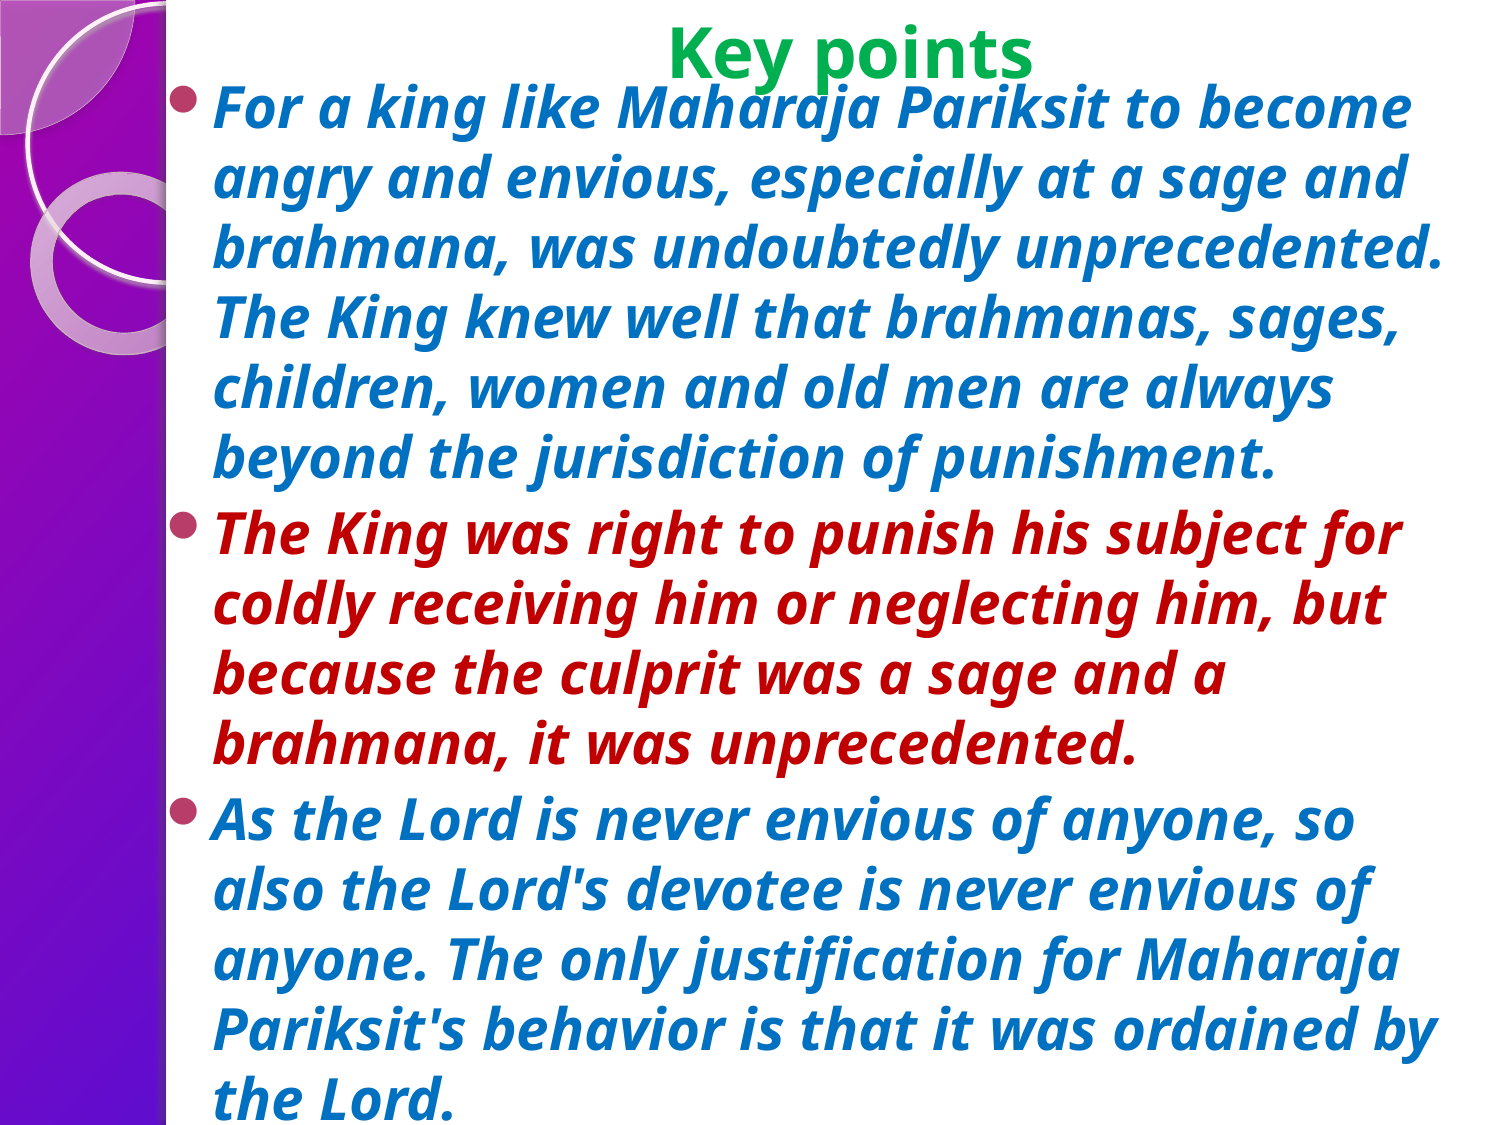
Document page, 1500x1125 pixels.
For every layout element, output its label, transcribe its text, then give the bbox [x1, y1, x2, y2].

title Key points [235, 0, 1466, 62]
list For a king like Maharaja Pariksit to become angry and envious, especially at a sage and brahmana, was undoubtedly unprecedented. The King knew well that brahmanas, sages, children, women and old men are always beyond the jurisdiction of punishment. The King was right to punish his subject for coldly receiving him or neglecting him, but because the culprit was a sage and a brahmana, it was unprecedented. As the Lord is never envious of anyone, so also the Lord's devotee is never envious of anyone. The only justification for Maharaja Pariksit's behavior is that it was ordained by the Lord. The King thus treated the sage tit for tat, although he was never accustomed to such silly actions. By the will of the Lord, the King, while going away, found a dead snake in front of him, and he thought that the sage, who had coldly received him, thus might be coldly rewarded by being offered a garland of a dead snake. [137, 62, 1500, 1125]
